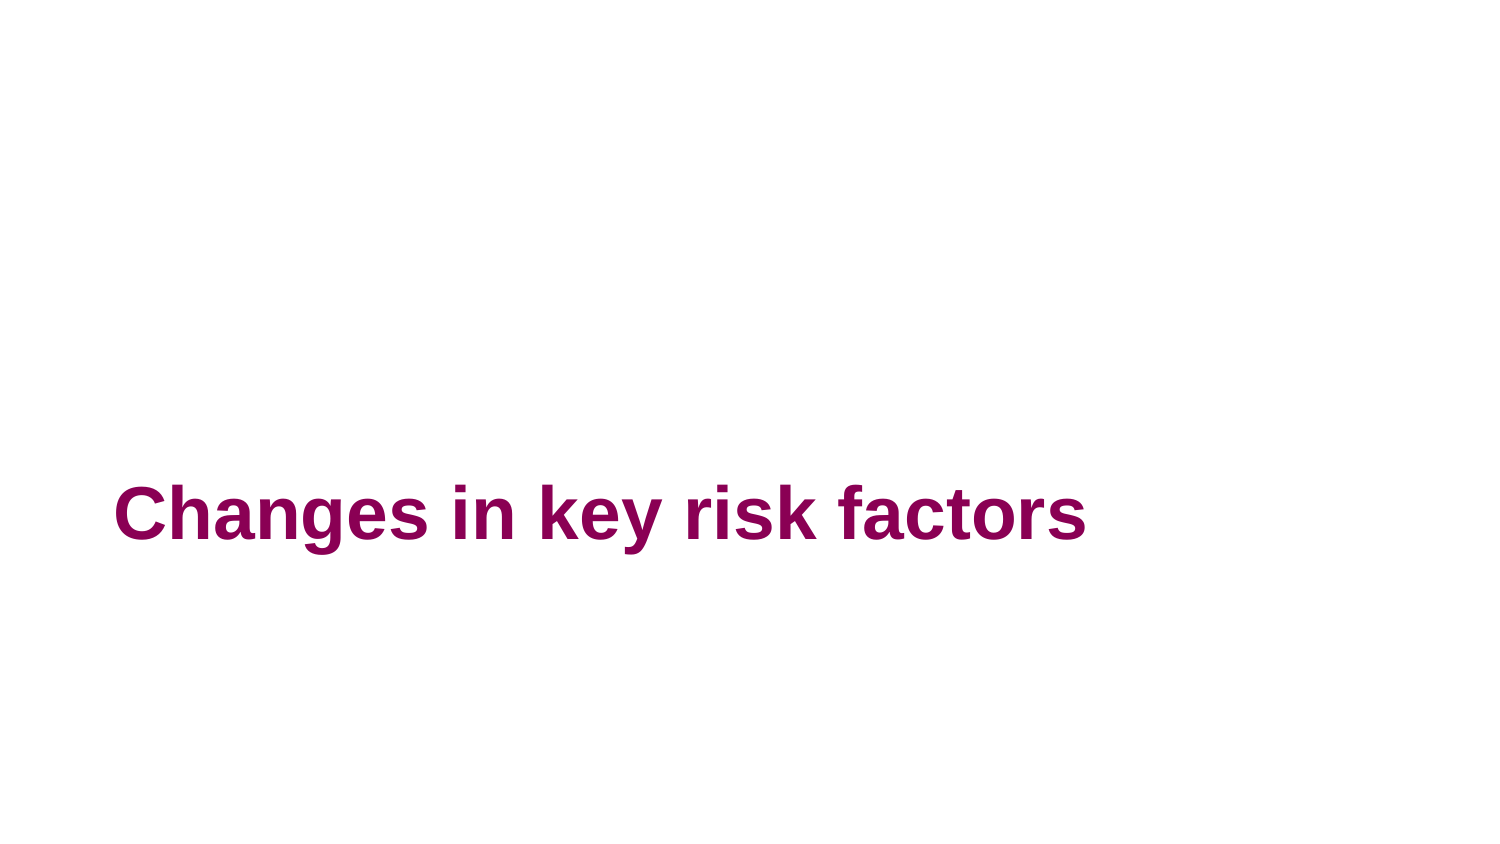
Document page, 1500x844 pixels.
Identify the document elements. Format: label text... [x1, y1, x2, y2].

title Changes in key risk factors [102, 210, 1397, 562]
